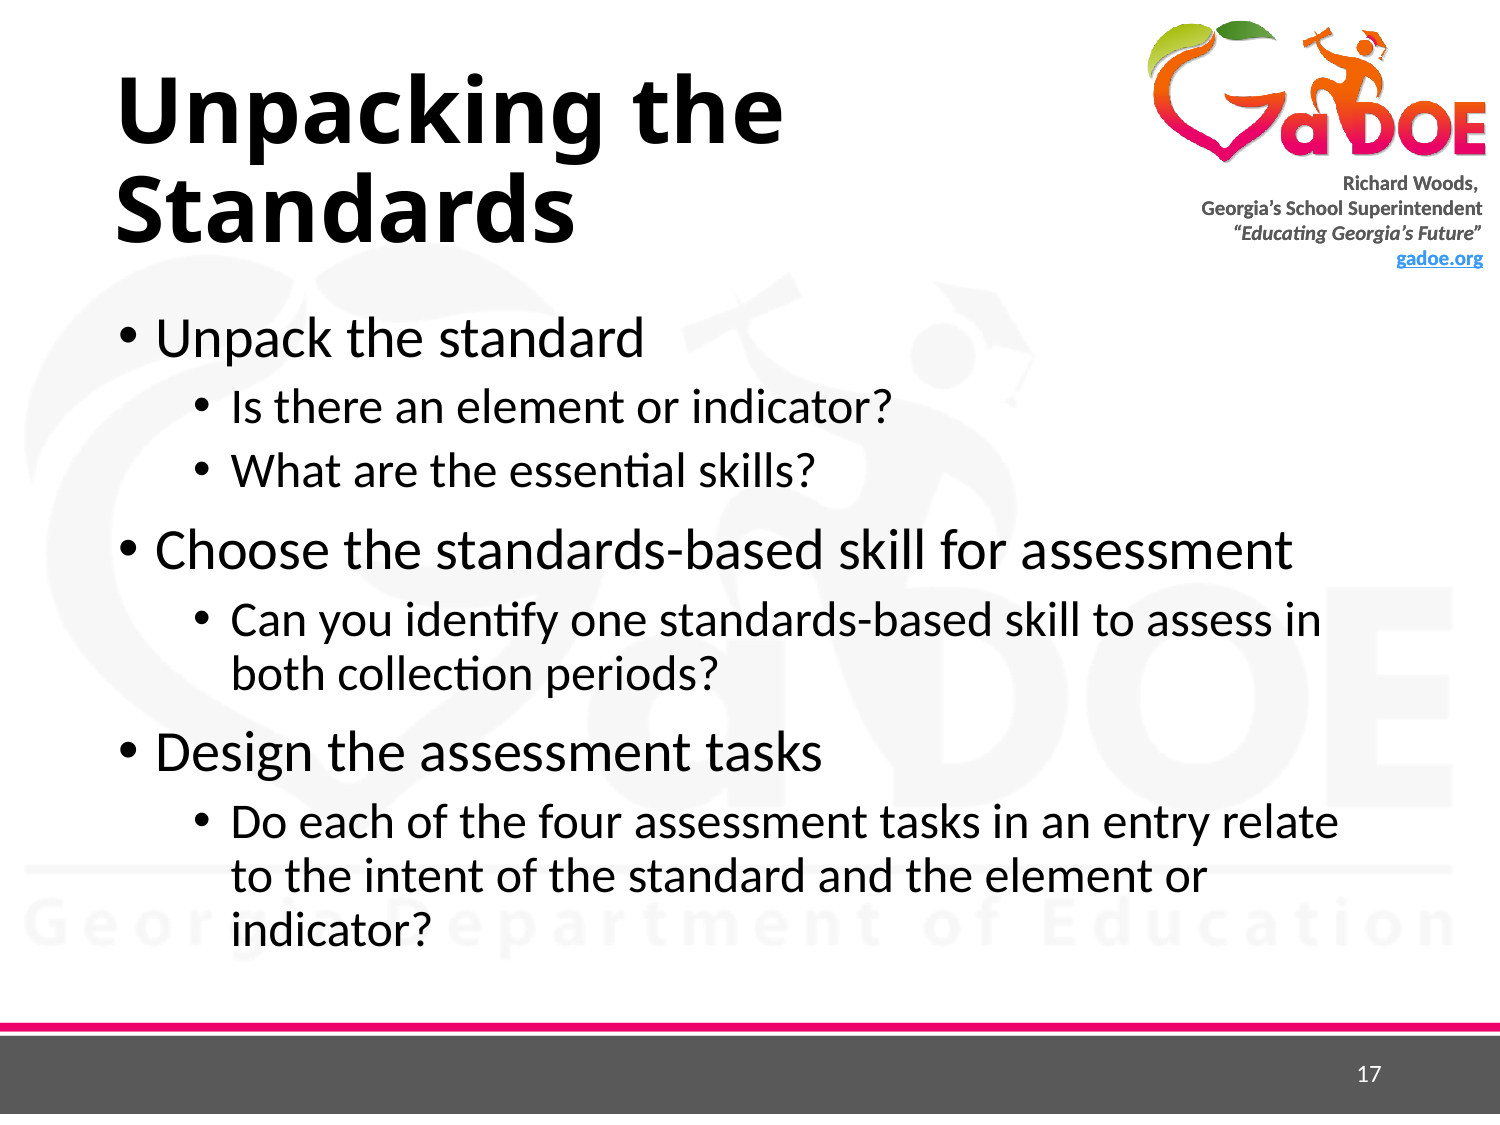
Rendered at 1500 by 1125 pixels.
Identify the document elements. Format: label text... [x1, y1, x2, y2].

title Unpacking the Standards [99, 54, 1136, 273]
list Unpack the standard Is there an element or indicator? What are the essential skills? Choose the standards-based skill for assessment Can you identify one standards-based skill to assess in both collection periods? Design the assessment tasks Do each of the four assessment tasks in an entry relate to the intent of the standard and the element or indicator? [103, 299, 1397, 1014]
picture [19, 235, 1473, 980]
slide_number 17 [1059, 1042, 1397, 1103]
picture [1135, 8, 1499, 164]
